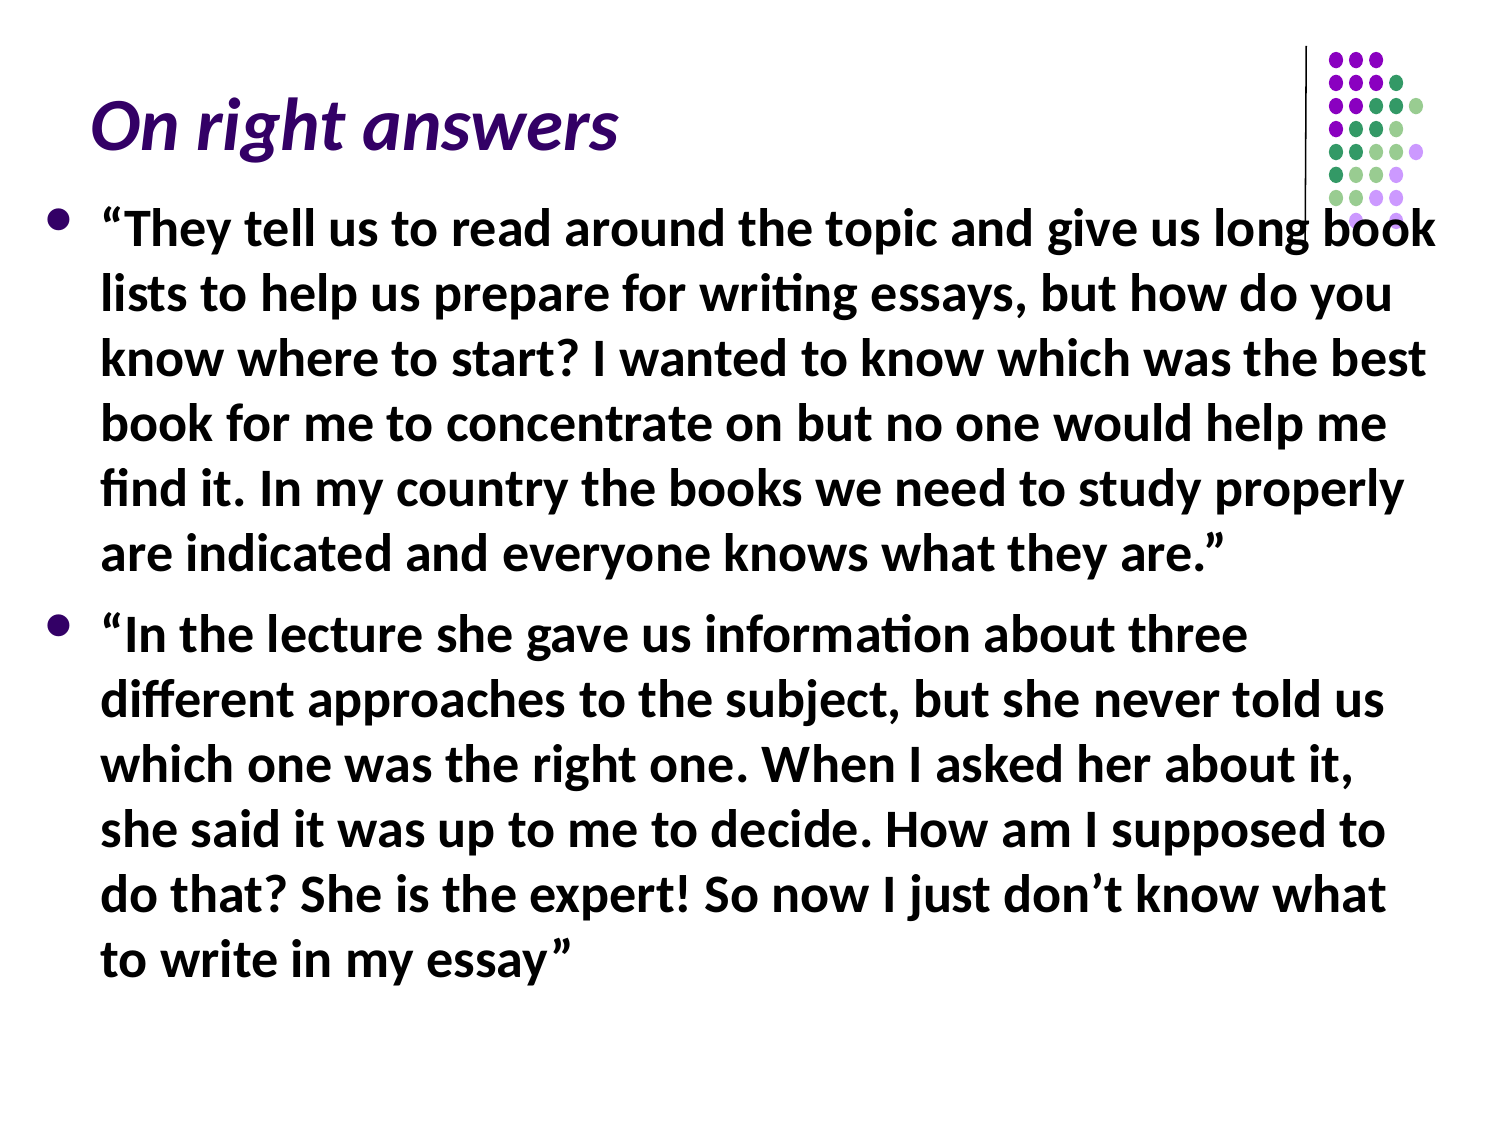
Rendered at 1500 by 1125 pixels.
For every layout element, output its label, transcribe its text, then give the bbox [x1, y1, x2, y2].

list “They tell us to read around the topic and give us long book lists to help us prepare for writing essays, but how do you know where to start? I wanted to know which was the best book for me to concentrate on but no one would help me find it. In my country the books we need to study properly are indicated and everyone knows what they are.” “In the lecture she gave us information about three different approaches to the subject, but she never told us which one was the right one. When I asked her about it, she said it was up to me to decide. How am I supposed to do that? She is the expert! So now I just don’t know what to write in my essay” [29, 184, 1459, 1094]
title On right answers [75, 40, 1313, 173]
